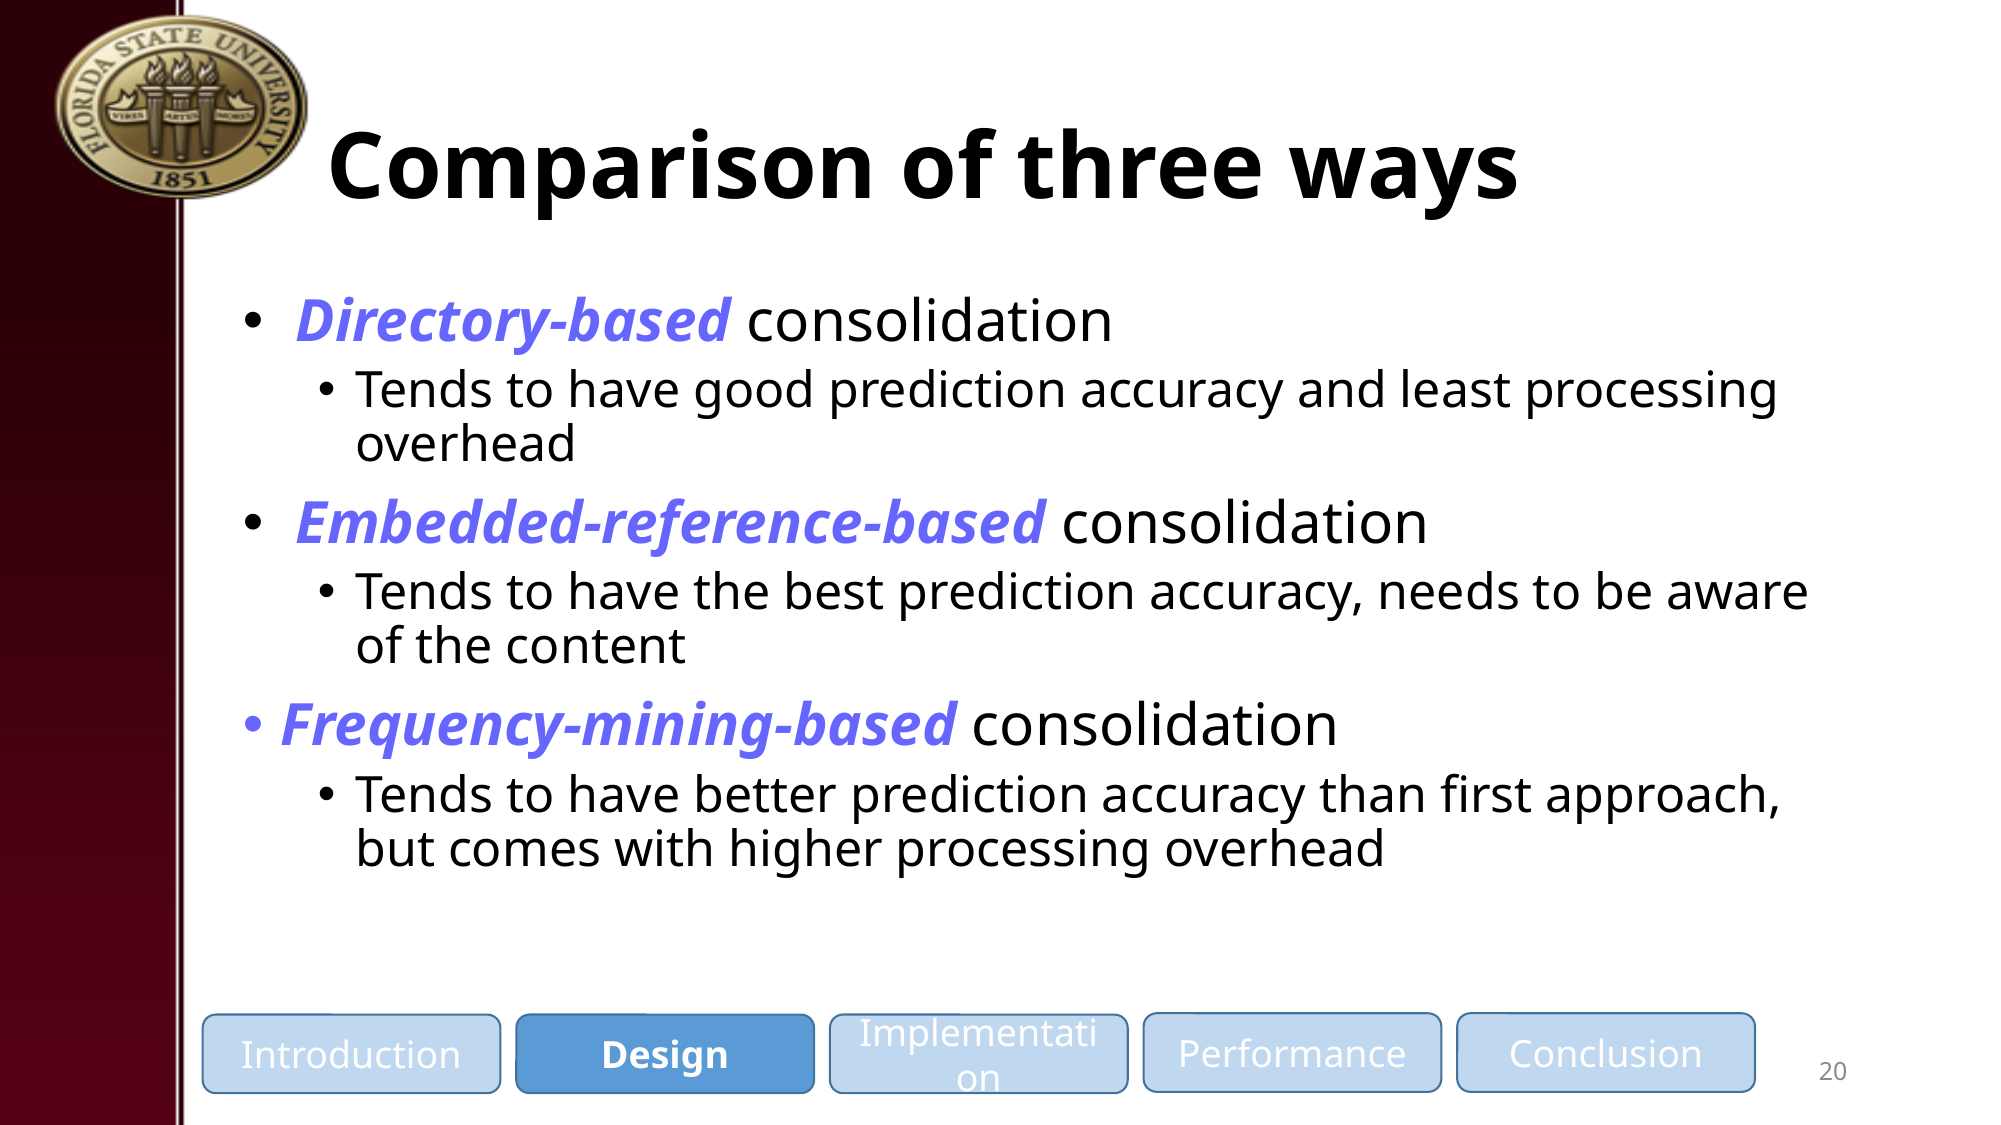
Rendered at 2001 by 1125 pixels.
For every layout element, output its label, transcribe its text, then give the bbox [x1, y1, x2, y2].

text_box Implementation [828, 1013, 1129, 1095]
text_box Performance [1142, 1012, 1443, 1093]
list Directory-based consolidation Tends to have good prediction accuracy and least processing overhead Embedded-reference-based consolidation Tends to have the best prediction accuracy, needs to be aware of the content Frequency-mining-based consolidation Tends to have better prediction accuracy than first approach, but comes with higher processing overhead [227, 283, 1863, 998]
text_box Conclusion [1456, 1012, 1757, 1042]
picture [0, 0, 2001, 1125]
title Comparison of three ways [311, 59, 1863, 278]
slide_number 20 [1412, 1042, 1863, 1103]
text_box Design [515, 1013, 816, 1095]
text_box Introduction [201, 1013, 502, 1095]
